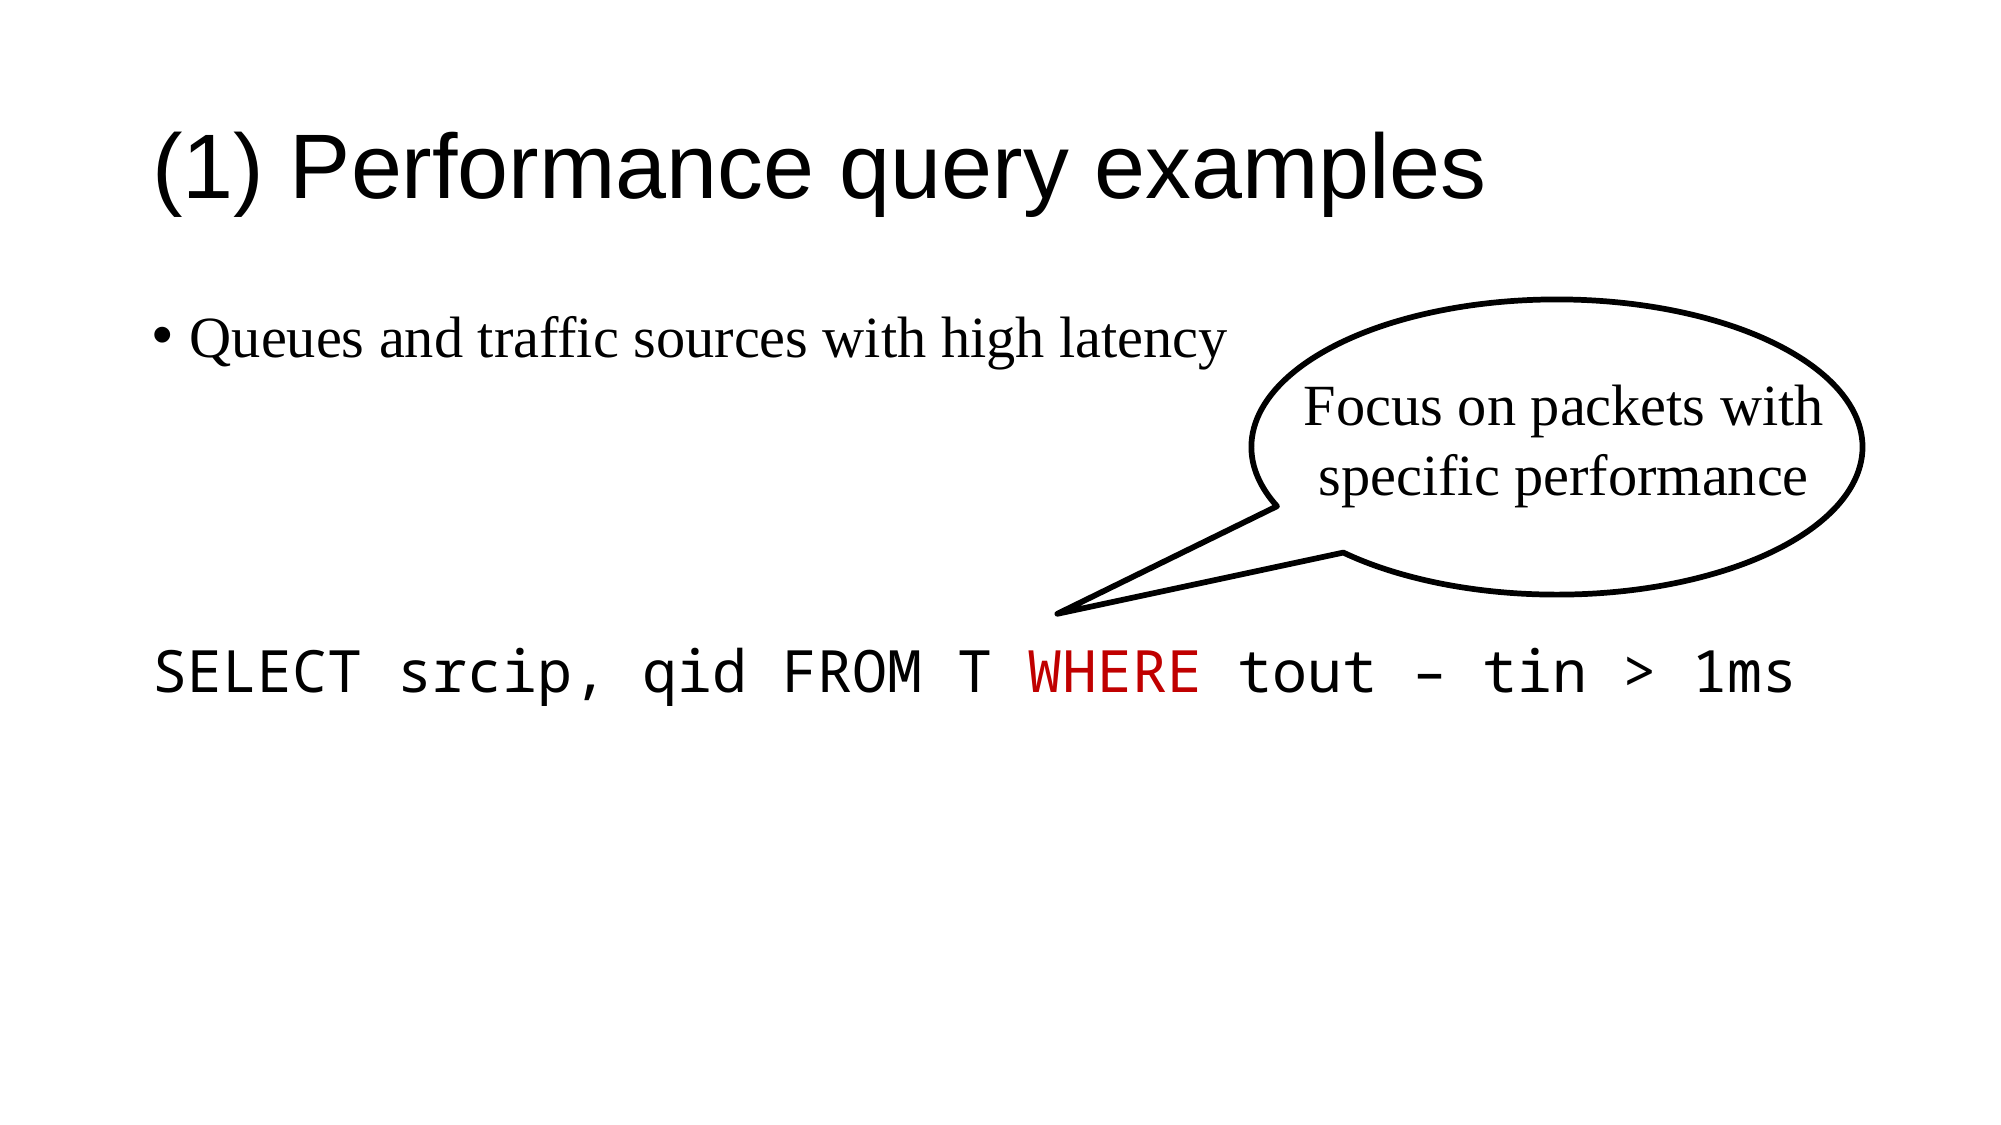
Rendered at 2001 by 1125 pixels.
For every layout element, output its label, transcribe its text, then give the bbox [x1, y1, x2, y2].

text_box Focus on packets with specific performance [1261, 359, 1867, 514]
text_box [1251, 410, 1261, 484]
list Queues and traffic sources with high latency SELECT srcip, qid FROM T WHERE tout – tin > 1ms [137, 299, 1863, 1014]
text_box [1057, 514, 1830, 614]
text_box [1311, 299, 1803, 359]
title (1) Performance query examples [137, 59, 1863, 278]
